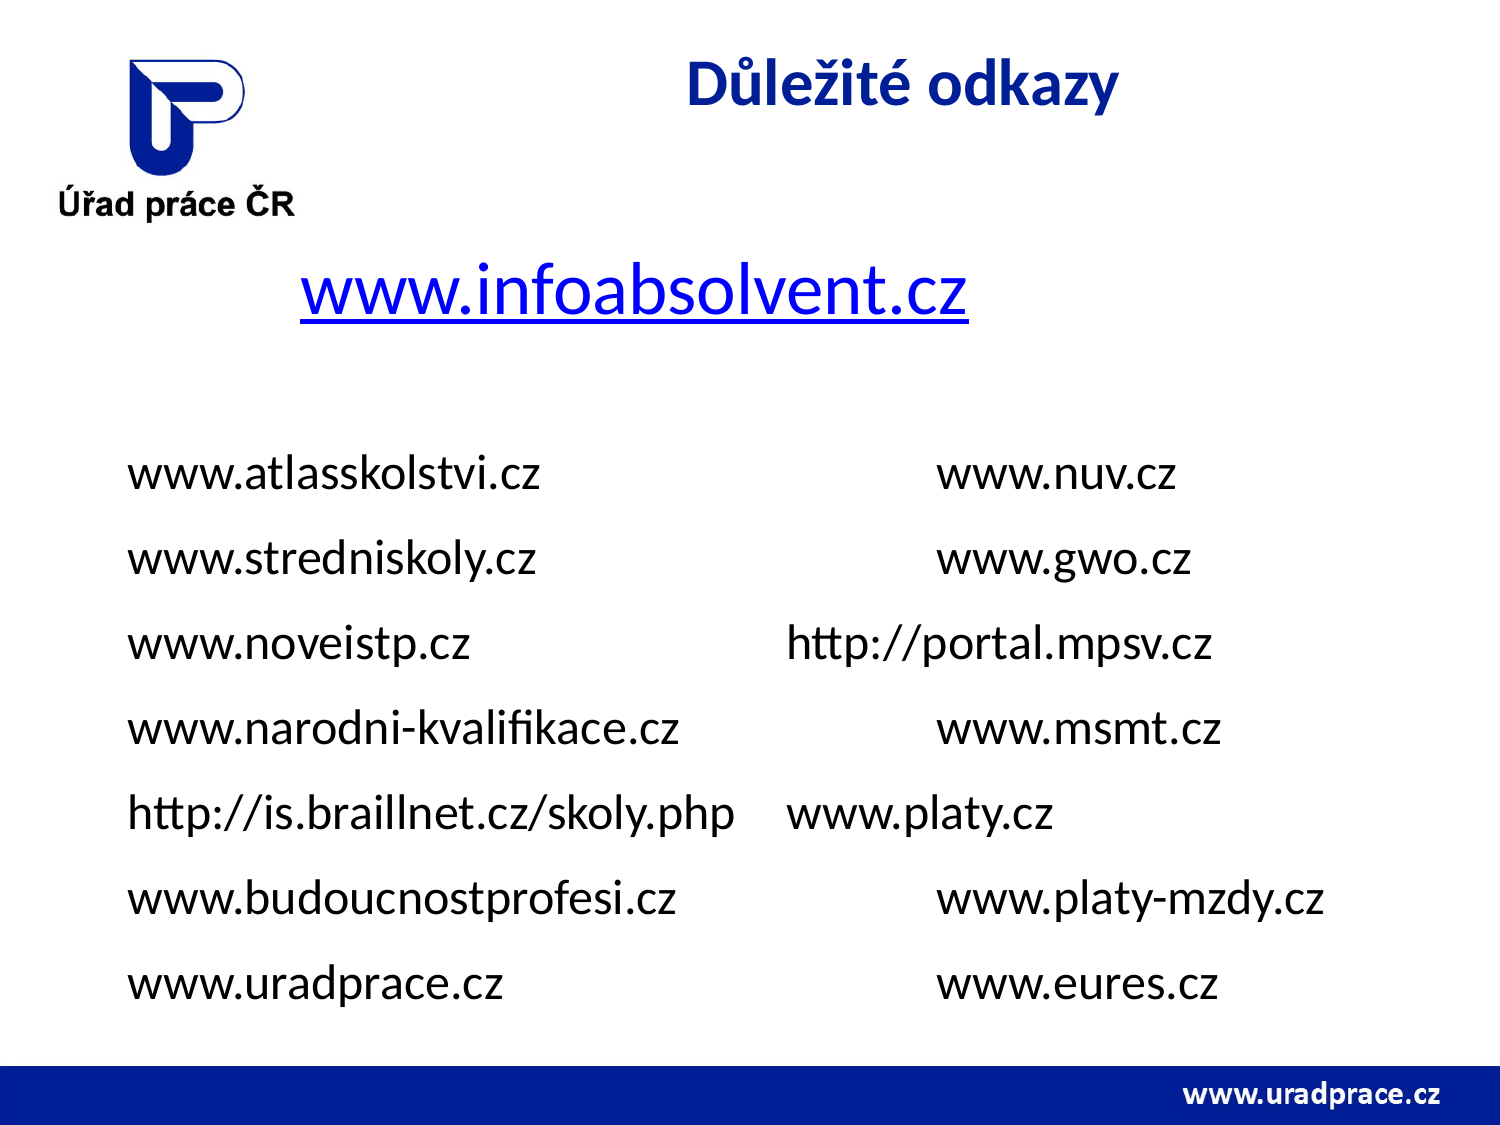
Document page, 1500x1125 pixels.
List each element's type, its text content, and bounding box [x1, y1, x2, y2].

title Důležité odkazy [359, 30, 1448, 231]
picture [0, 0, 1500, 1125]
list www.infoabsolvent.cz www.atlasskolstvi.cz www.nuv.cz www.stredniskoly.cz www.gwo.cz www.noveistp.cz http://portal.mpsv.cz www.narodni-kvalifikace.cz www.msmt.cz http://is.braillnet.cz/skoly.php www.platy.cz www.budoucnostprofesi.cz www.platy-mzdy.cz www.uradprace.cz www.eures.cz [111, 231, 1448, 1006]
